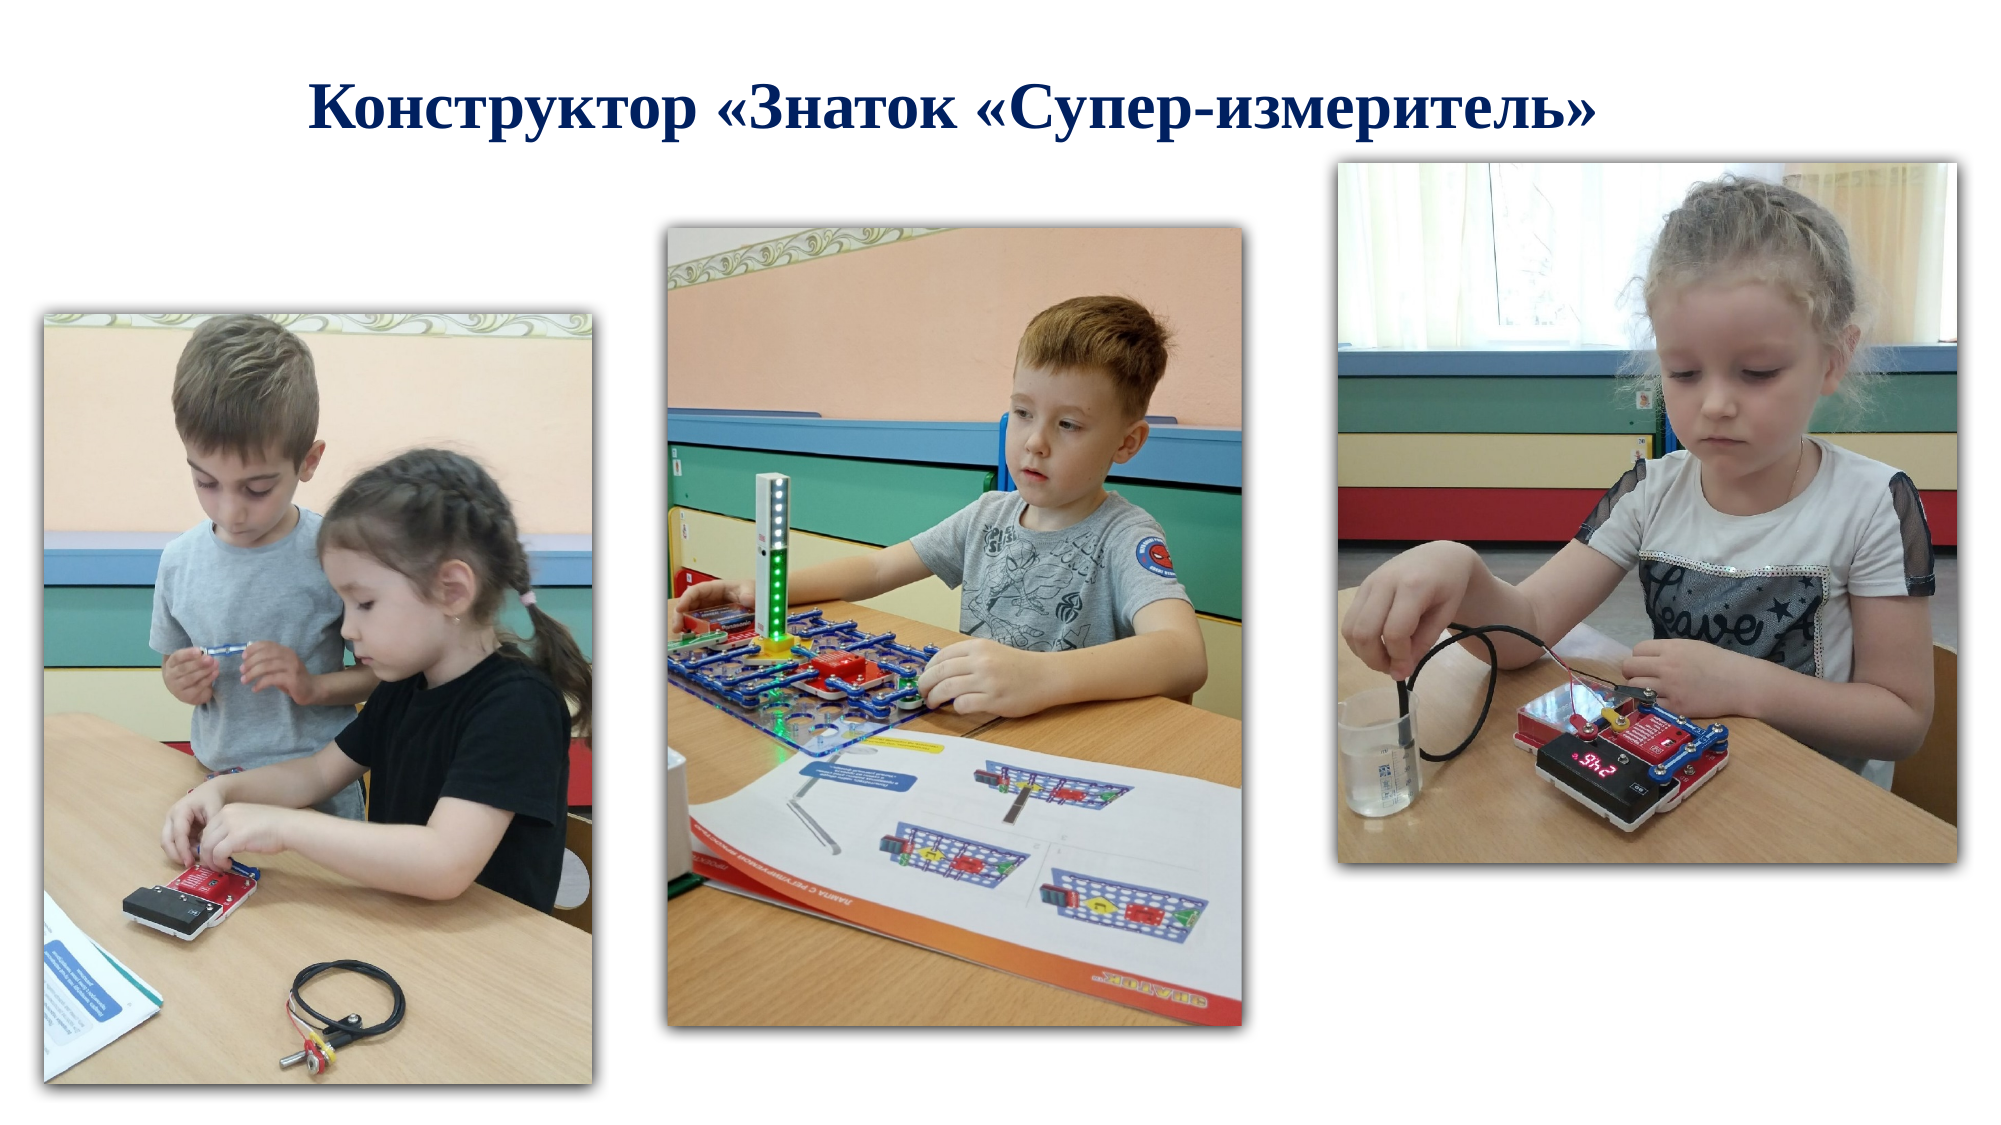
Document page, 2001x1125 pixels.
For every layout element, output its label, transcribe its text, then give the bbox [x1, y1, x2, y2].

picture [1338, 163, 1957, 863]
text_box Конструктор «Знаток «Супер-измеритель» [293, 54, 1625, 150]
picture [44, 314, 593, 1084]
picture [667, 228, 1242, 1026]
